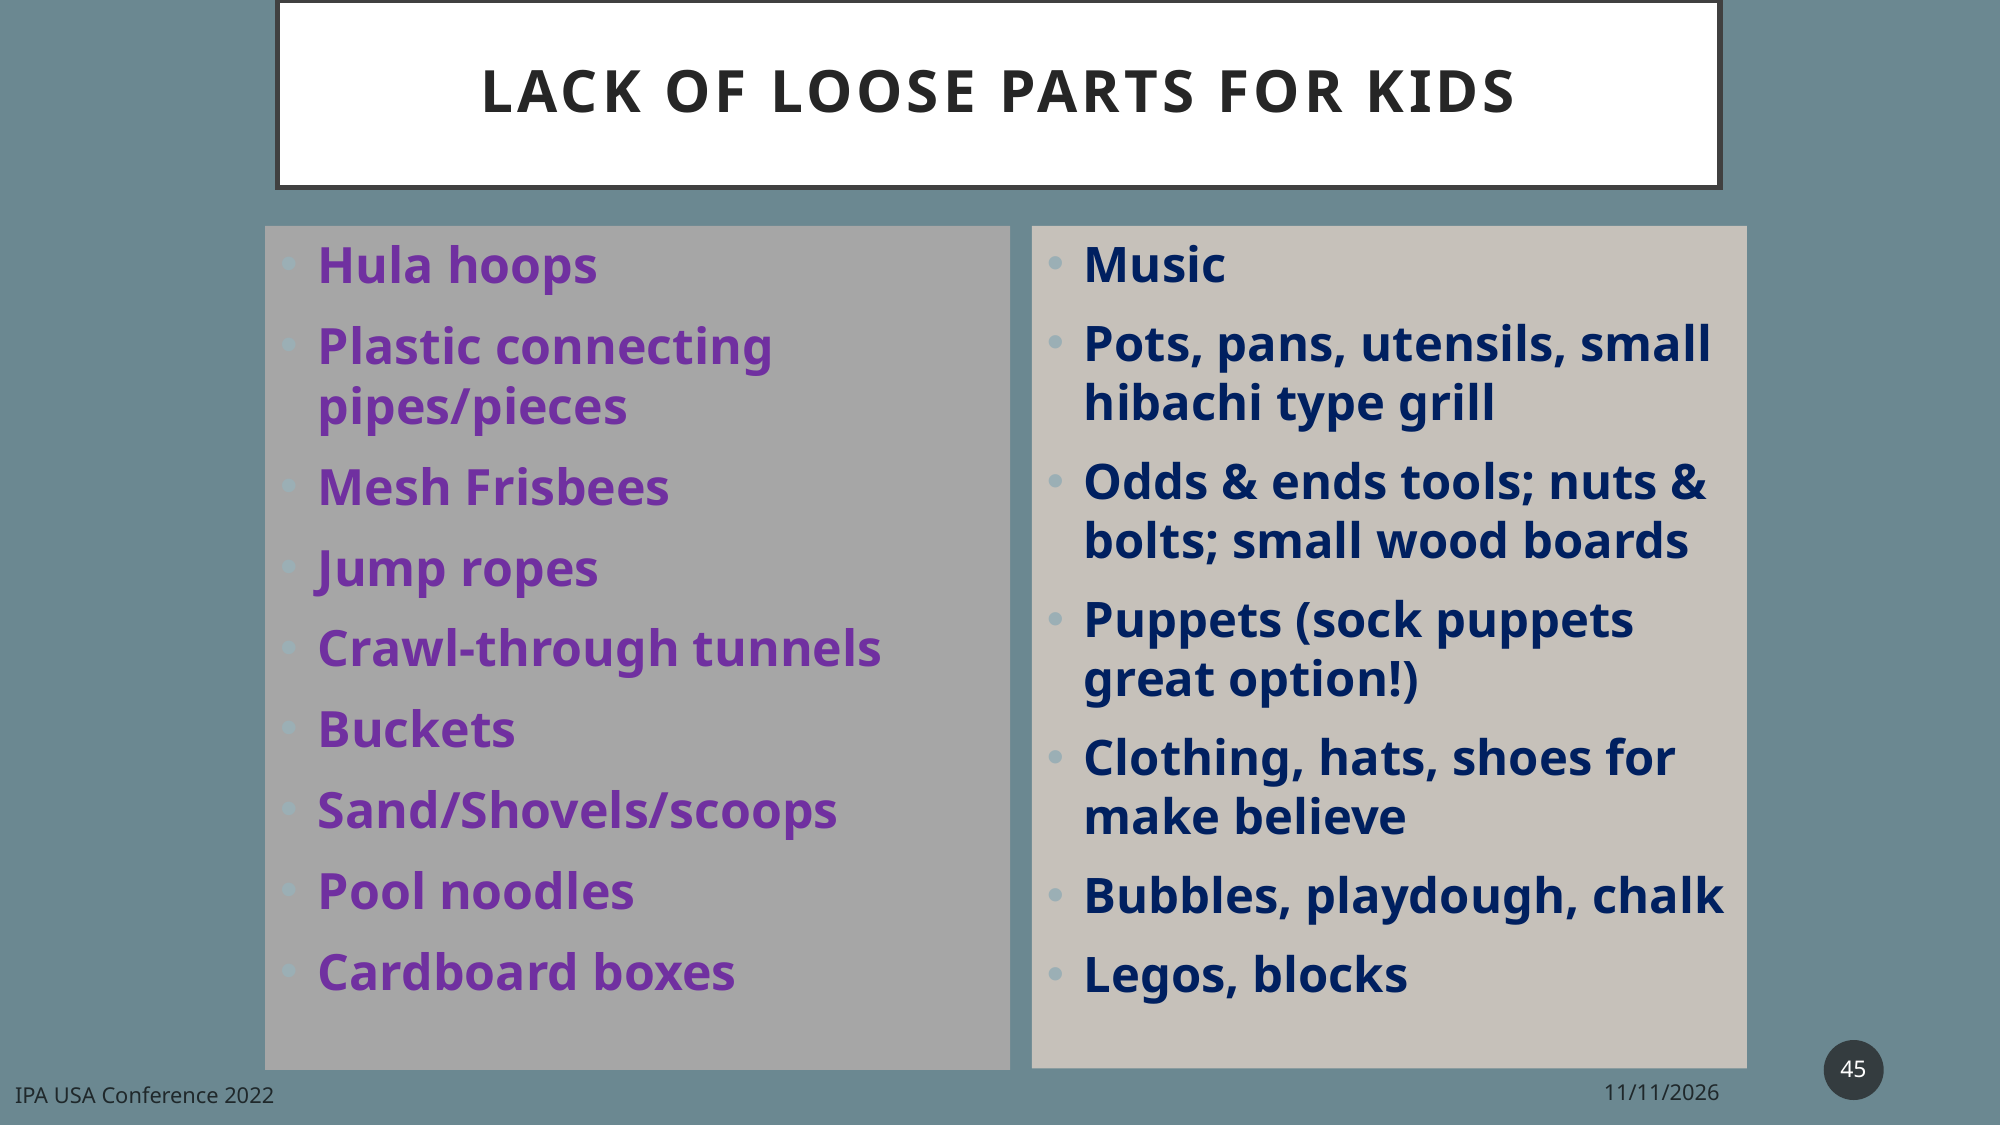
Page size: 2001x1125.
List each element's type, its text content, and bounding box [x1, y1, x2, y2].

footer IPA USA Conference 2022 [0, 1068, 968, 1121]
list Music Pots, pans, utensils, small hibachi type grill Odds & ends tools; nuts & bolts; small wood boards Puppets (sock puppets great option!) Clothing, hats, shoes for make believe Bubbles, playdough, chalk Legos, blocks [1031, 225, 1747, 1069]
title Lack of Loose Parts for Kids [275, 0, 1723, 190]
list Hula hoops Plastic connecting pipes/pieces Mesh Frisbees Jump ropes Crawl-through tunnels Buckets Sand/Shovels/scoops Pool noodles Cardboard boxes [265, 225, 1011, 1070]
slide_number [1283, 1066, 1735, 1120]
slide_number 45 [1823, 1040, 1884, 1101]
